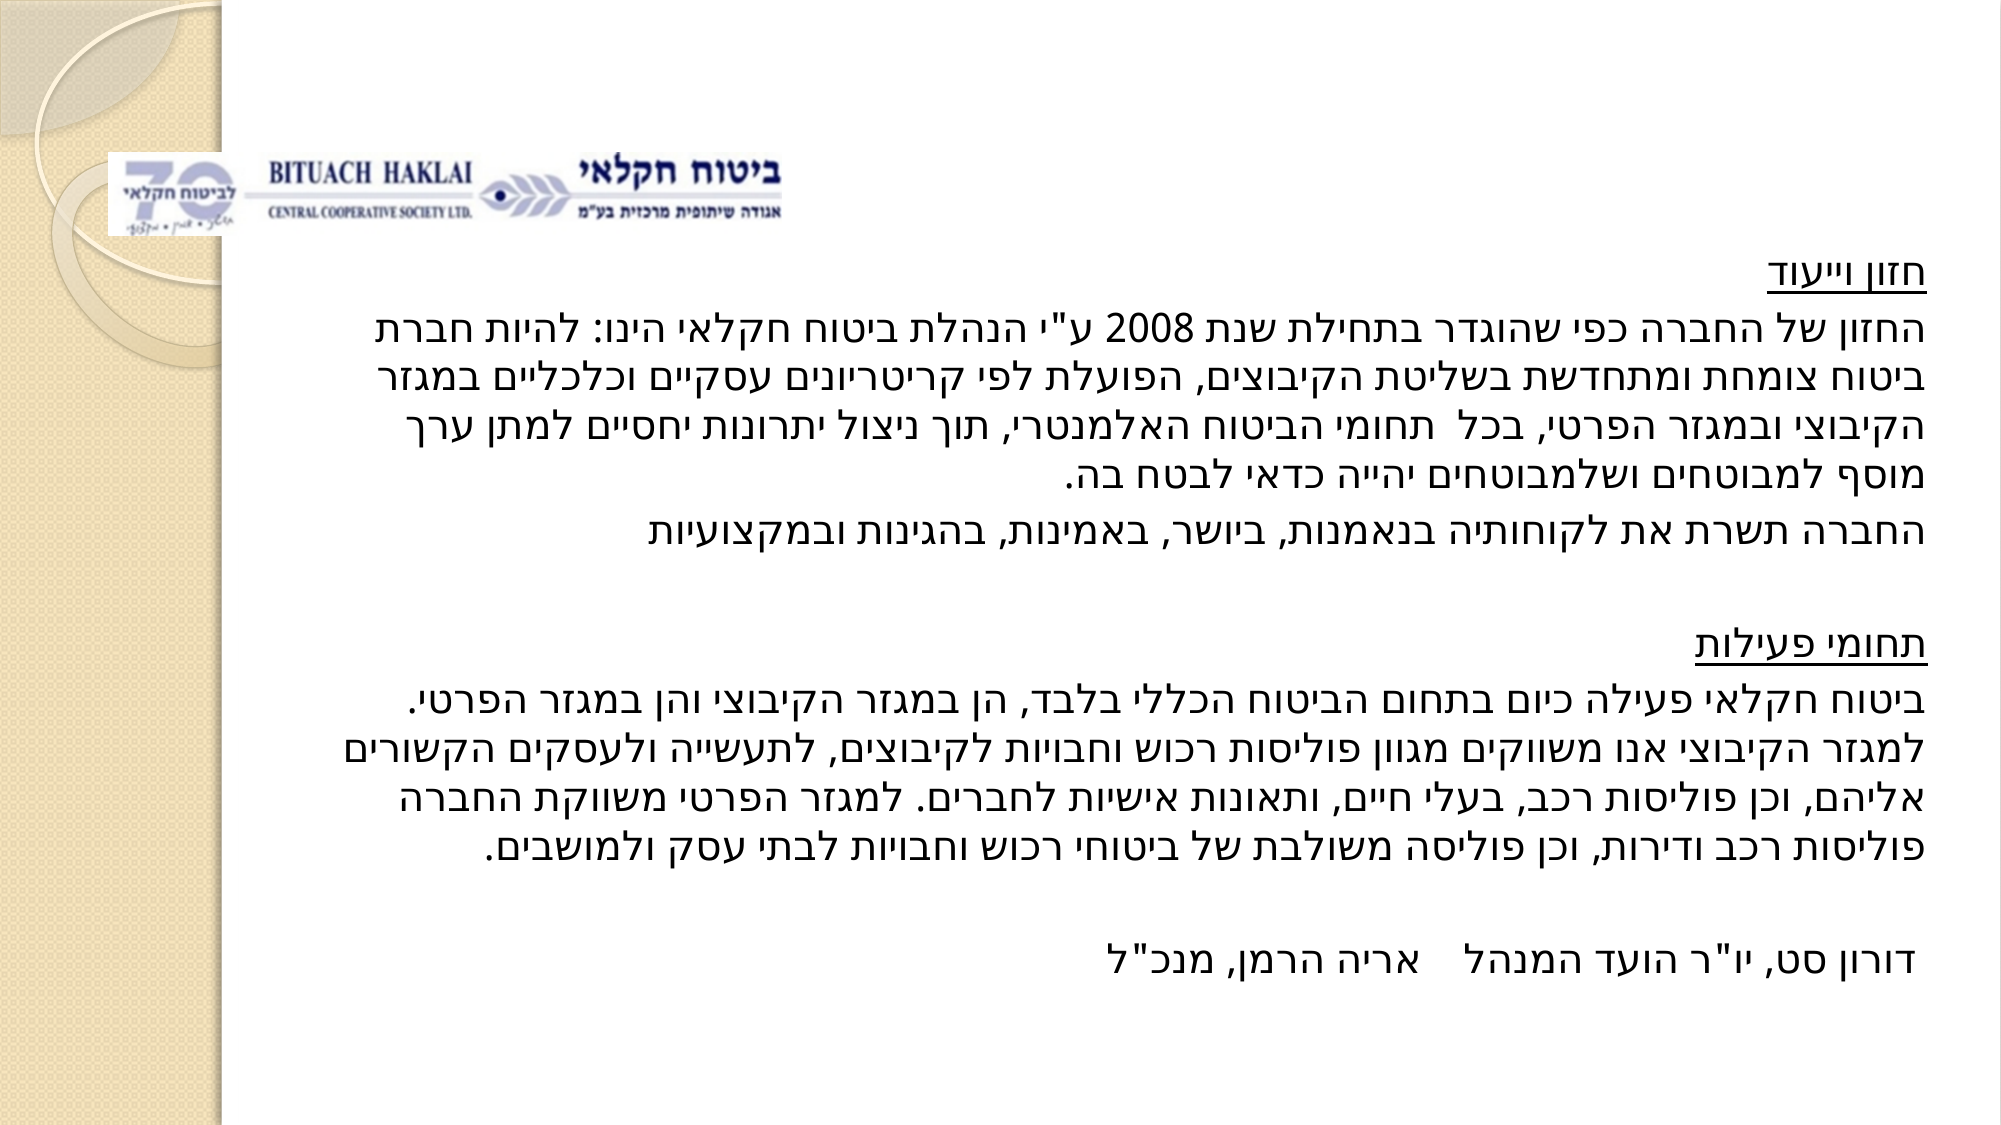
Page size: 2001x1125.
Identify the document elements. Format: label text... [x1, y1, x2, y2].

picture [108, 152, 783, 236]
list חזון וייעוד החזון של החברה כפי שהוגדר בתחילת שנת 2008 ע"י הנהלת ביטוח חקלאי הינו: להיות חברת ביטוח צומחת ומתחדשת בשליטת הקיבוצים, הפועלת לפי קריטריונים עסקיים וכלכליים במגזר הקיבוצי ובמגזר הפרטי, בכל תחומי הביטוח האלמנטרי, תוך ניצול יתרונות יחסיים למתן ערך מוסף למבוטחים ושלמבוטחים יהייה כדאי לבטח בה. החברה תשרת את לקוחותיה בנאמנות, ביושר, באמינות, בהגינות ובמקצועיות תחומי פעילות ביטוח חקלאי פעילה כיום בתחום הביטוח הכללי בלבד, הן במגזר הקיבוצי והן במגזר הפרטי. למגזר הקיבוצי אנו משווקים מגוון פוליסות רכוש וחבויות לקיבוצים, לתעשייה ולעסקים הקשורים אליהם, וכן פוליסות רכב, בעלי חיים, ותאונות אישיות לחברים. למגזר הפרטי משווקת החברה פוליסות רכב ודירות, וכן פוליסה משולבת של ביטוחי רכוש וחבויות לבתי עסק ולמושבים. דורון סט, יו"ר הועד המנהל אריה הרמן, מנכ"ל [313, 237, 1954, 1025]
